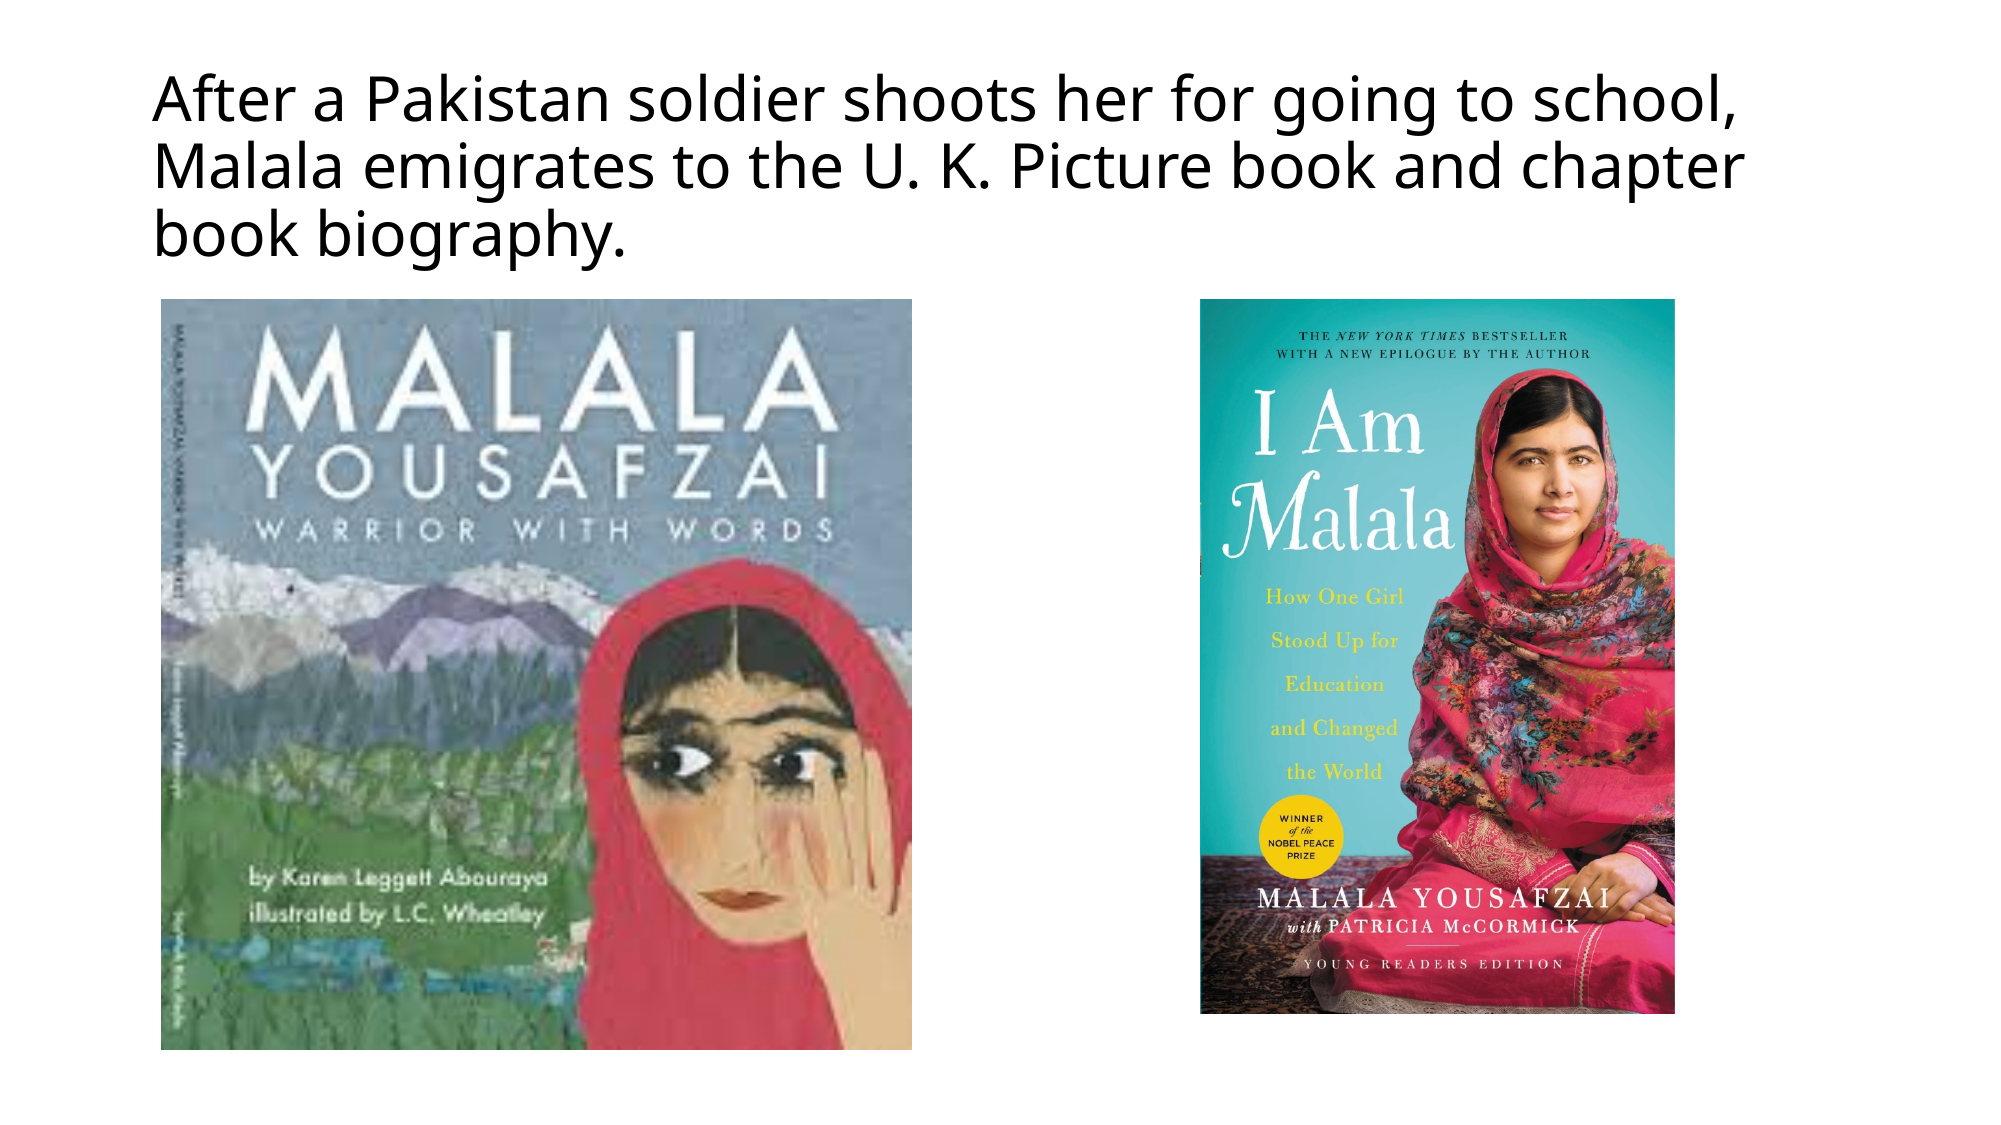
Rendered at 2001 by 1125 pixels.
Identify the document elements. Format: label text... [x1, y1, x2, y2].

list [161, 299, 912, 1050]
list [1200, 299, 1675, 1014]
title After a Pakistan soldier shoots her for going to school, Malala emigrates to the U. K. Picture book and chapter book biography. [137, 59, 1863, 278]
